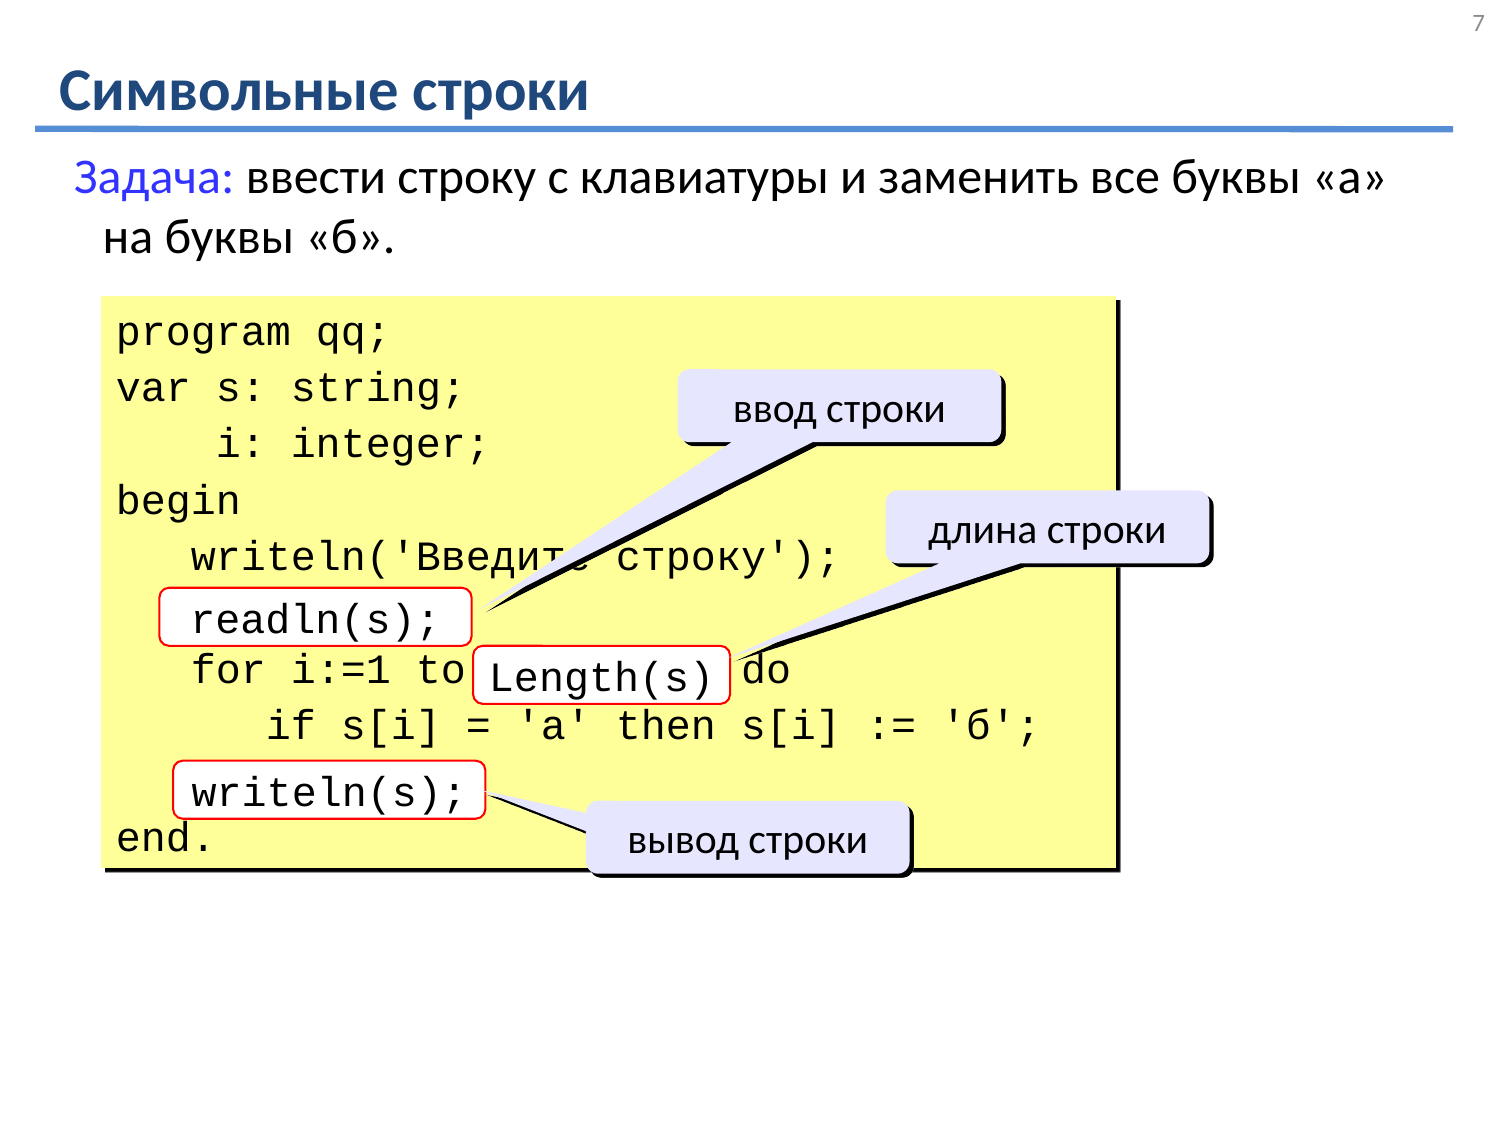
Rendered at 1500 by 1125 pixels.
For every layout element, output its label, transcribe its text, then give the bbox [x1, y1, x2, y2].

text_box Задача: ввести строку с клавиатуры и заменить все буквы «а» на буквы «б». [59, 137, 1441, 271]
title Символьные строки [44, 41, 1500, 130]
text_box длина строки [727, 490, 1210, 659]
text_box ввод строки [479, 369, 1002, 610]
text_box readln(s); [159, 587, 472, 646]
text_box вывод строки [480, 790, 910, 874]
text_box writeln(s); [173, 760, 486, 819]
text_box program qq; var s: string; i: integer; begin writeln('Введите строку'); readln(s); for i:=1 to Length(s) do if s[i] = 'а' then s[i] := 'б'; writeln(s); end. [101, 296, 1116, 868]
text_box Length(s) [473, 645, 731, 704]
slide_number 7 [1149, 0, 1500, 51]
